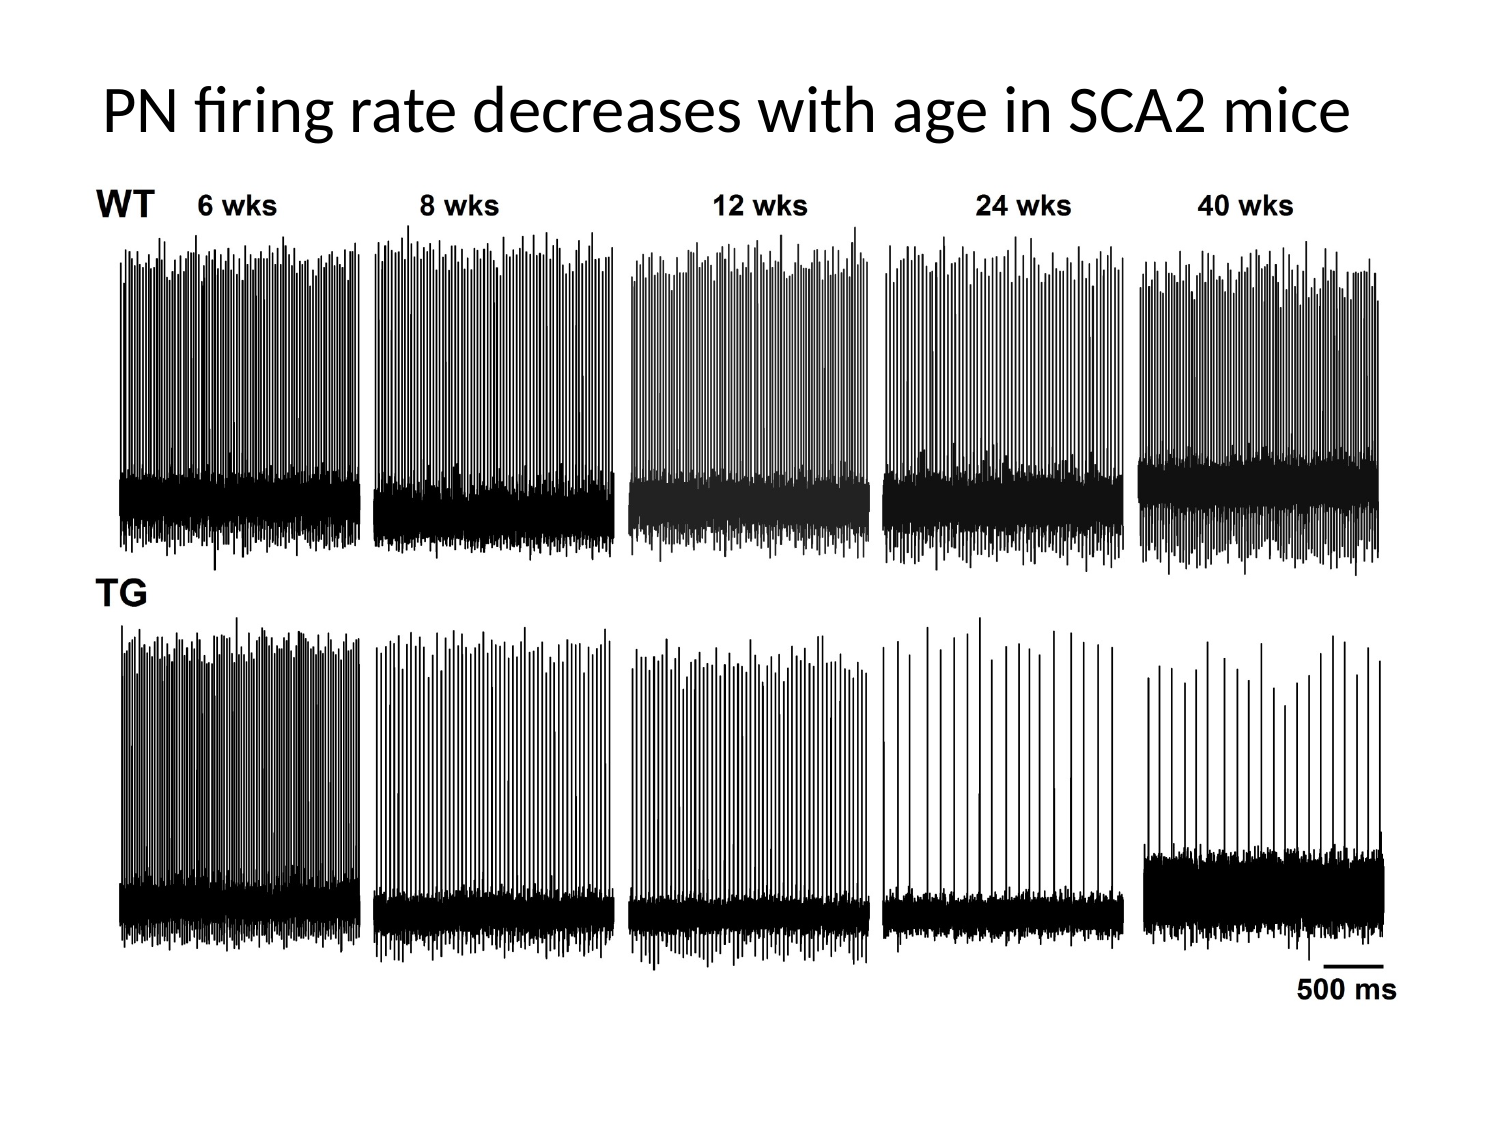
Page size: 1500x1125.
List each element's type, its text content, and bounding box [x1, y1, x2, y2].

picture [87, 174, 1405, 1012]
text_box PN firing rate decreases with age in SCA2 mice [87, 58, 1411, 154]
